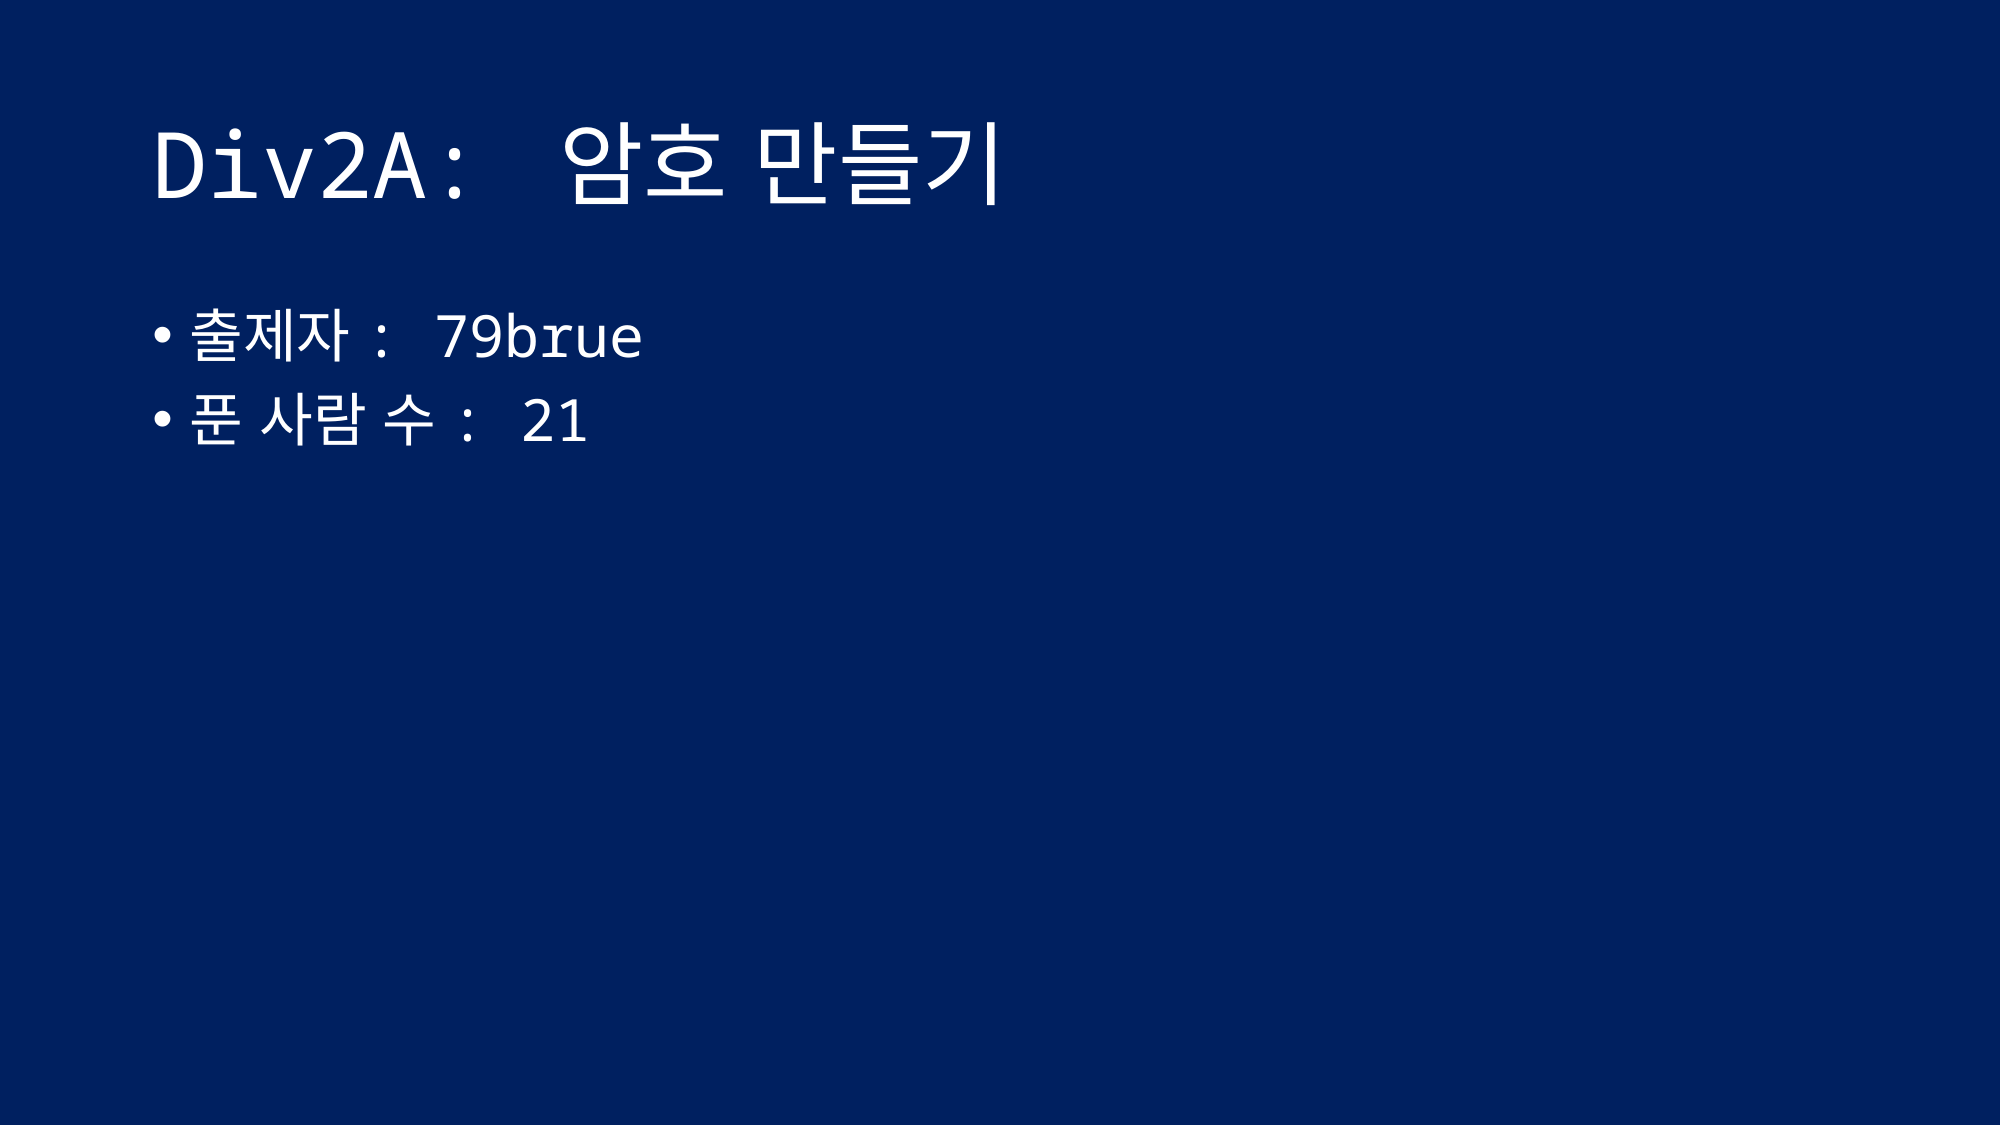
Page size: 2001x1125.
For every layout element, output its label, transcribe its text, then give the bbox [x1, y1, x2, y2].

list 출제자: 79brue 푼 사람 수: 21 [137, 299, 1863, 1014]
title Div2A: 암호 만들기 [137, 59, 1863, 278]
